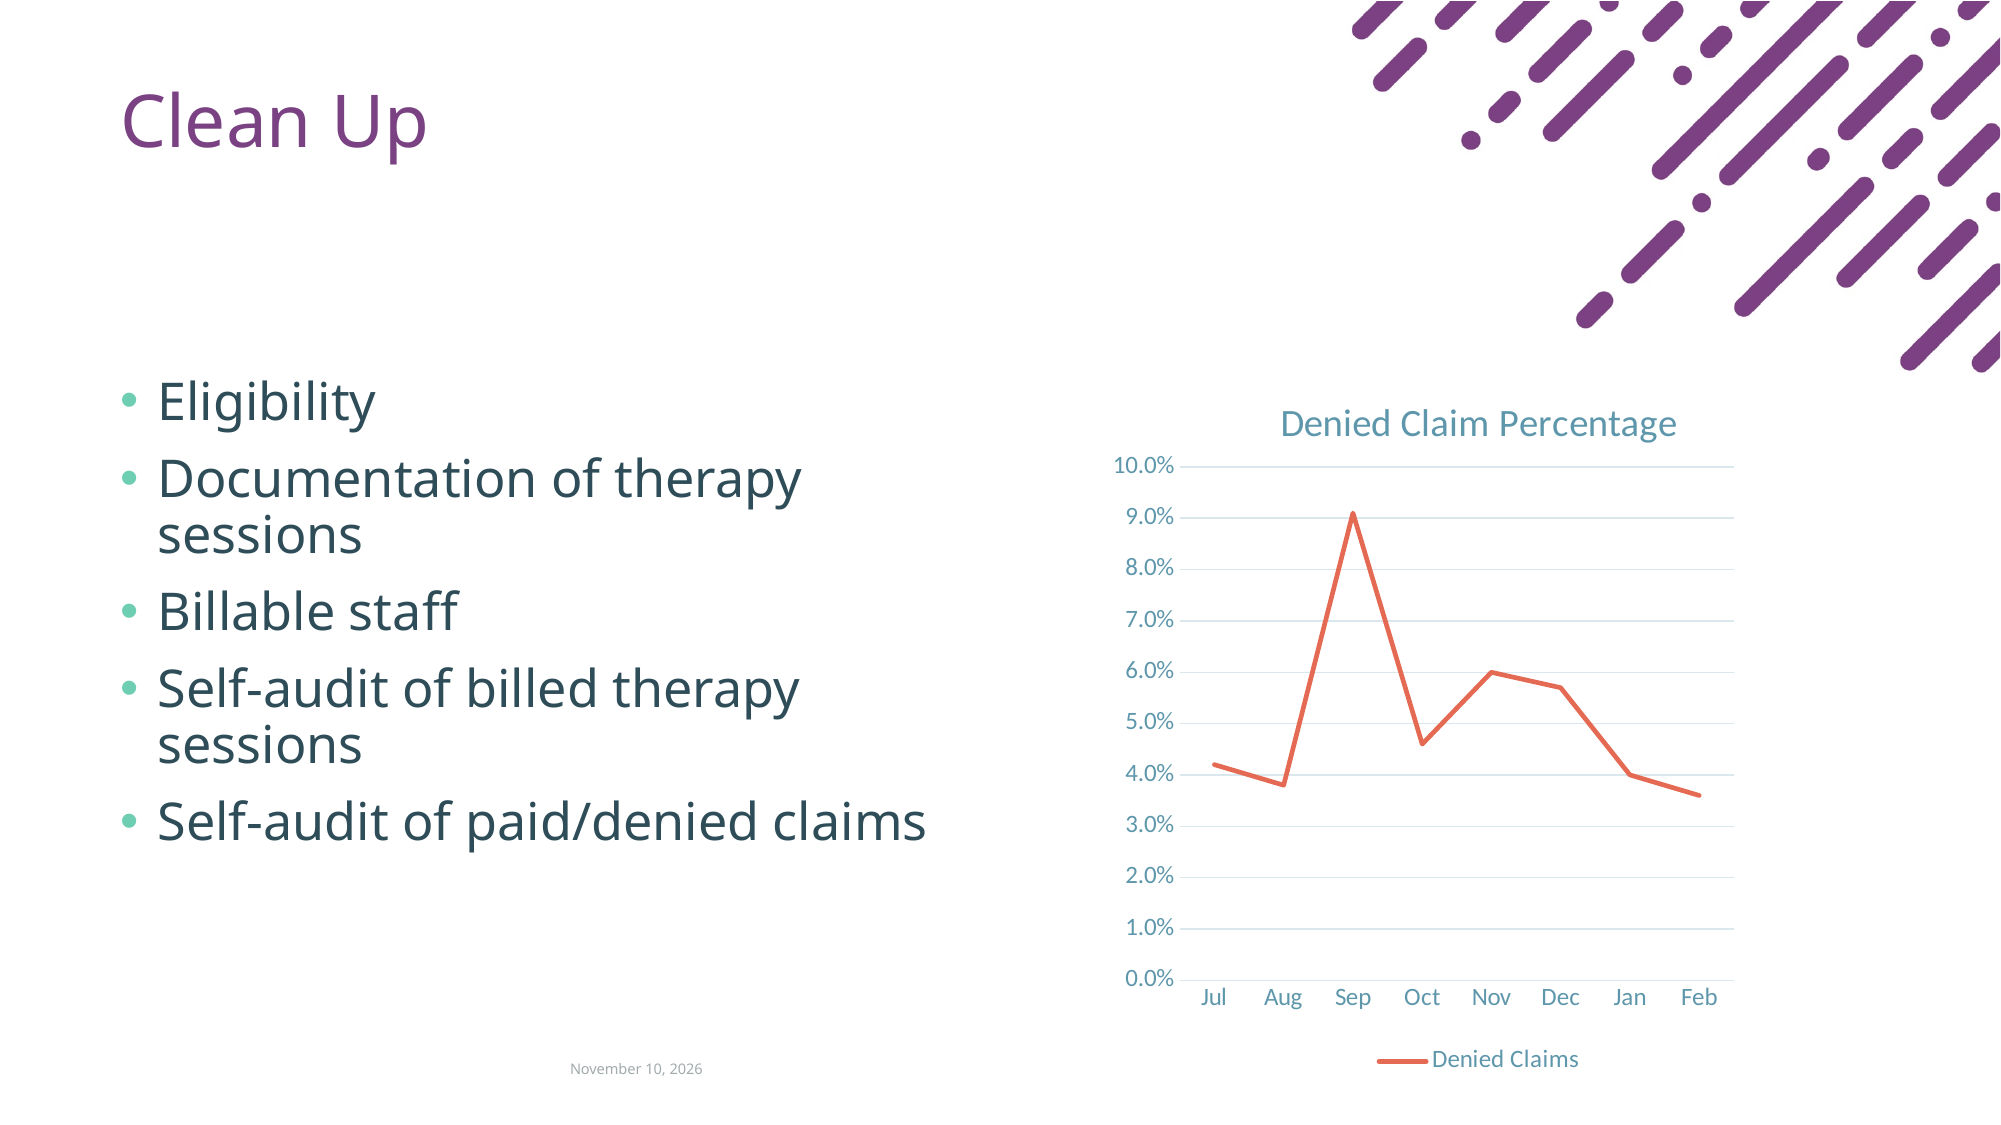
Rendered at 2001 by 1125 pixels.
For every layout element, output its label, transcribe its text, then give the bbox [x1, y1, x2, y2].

list Eligibility Documentation of therapy sessions Billable staff Self-audit of billed therapy sessions Self-audit of paid/denied claims [120, 375, 1085, 1005]
picture [1, 1, 2001, 1125]
title Clean Up [120, 78, 1245, 297]
chart [1085, 373, 1873, 1080]
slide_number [570, 1050, 970, 1080]
